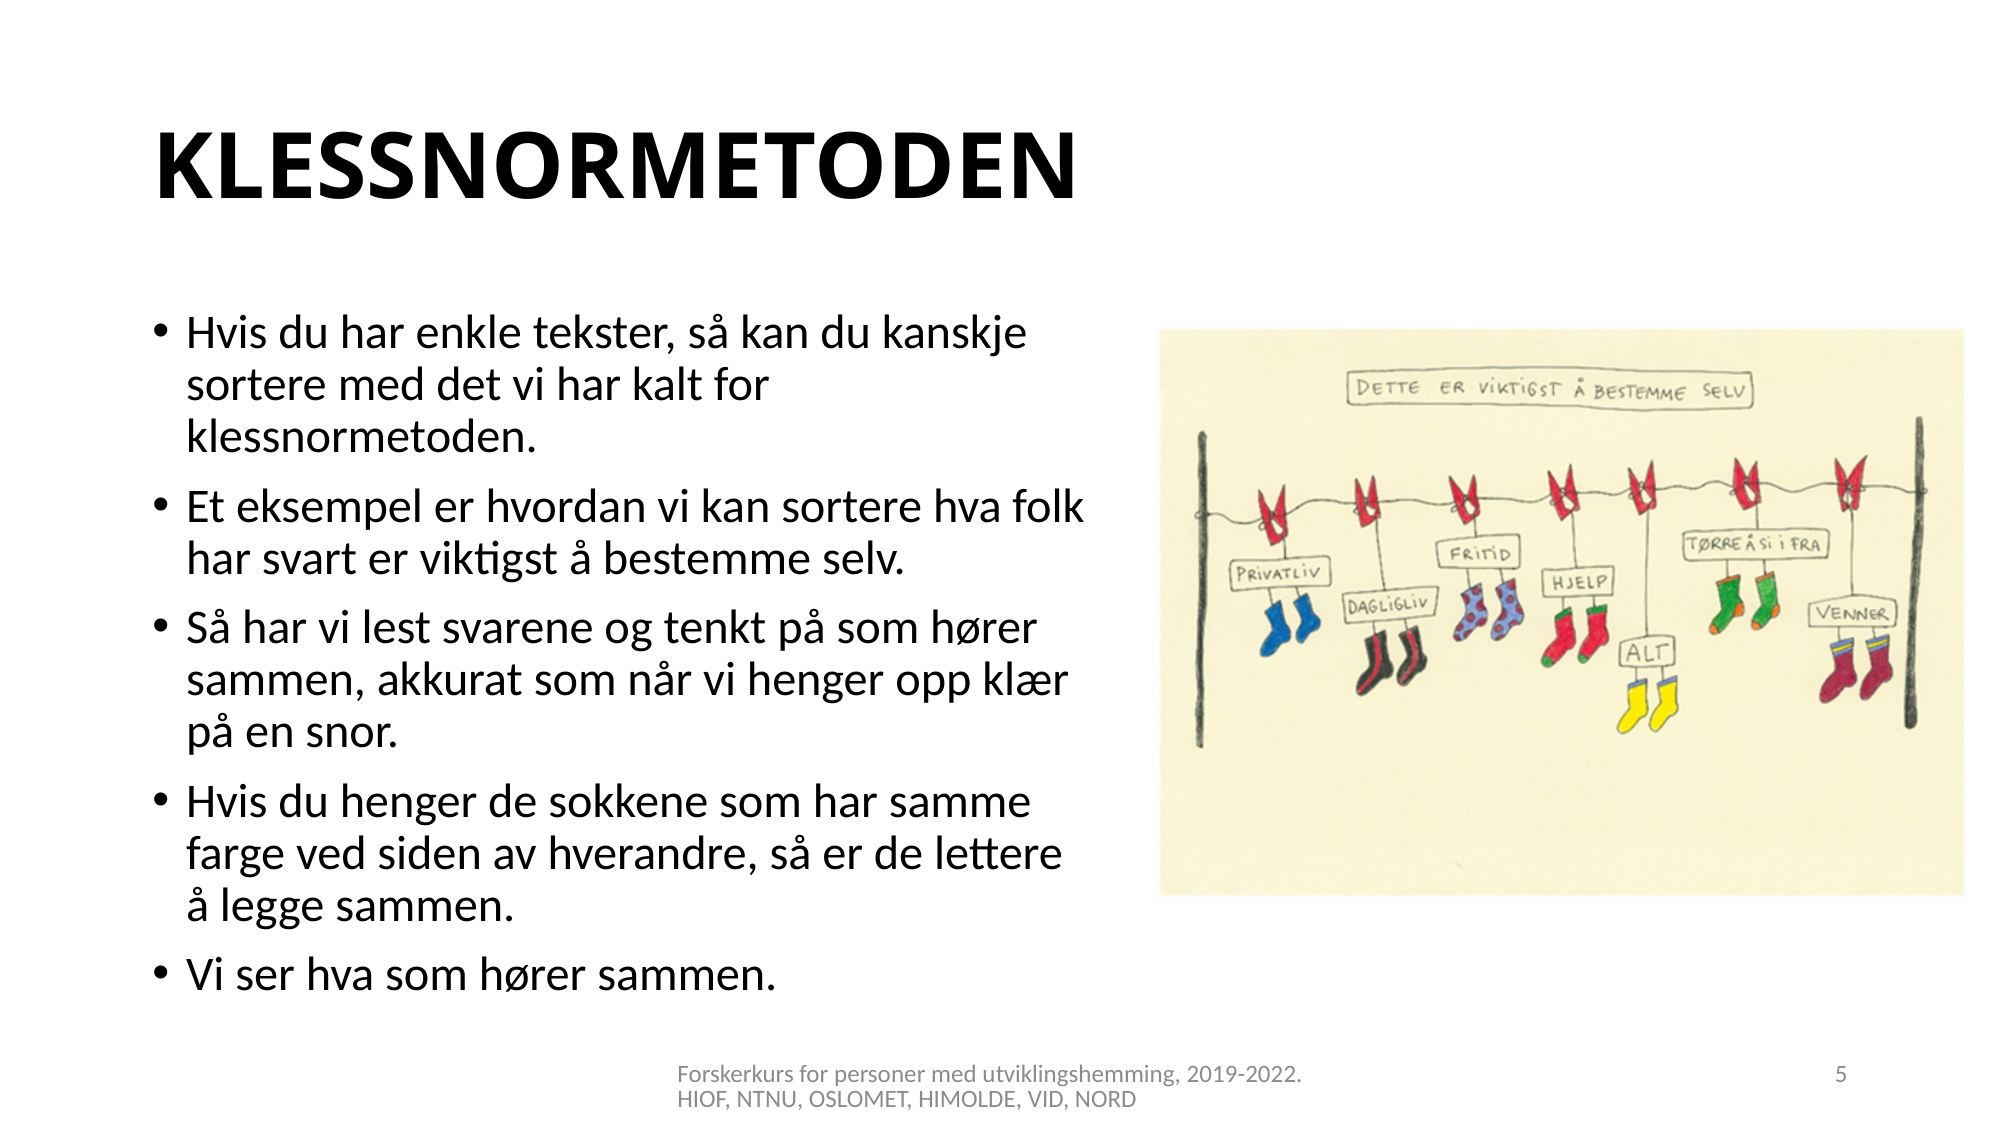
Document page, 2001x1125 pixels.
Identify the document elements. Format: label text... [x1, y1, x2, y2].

list Hvis du har enkle tekster, så kan du kanskje sortere med det vi har kalt for klessnormetoden. Et eksempel er hvordan vi kan sortere hva folk har svart er viktigst å bestemme selv. Så har vi lest svarene og tenkt på som hører sammen, akkurat som når vi henger opp klær på en snor. Hvis du henger de sokkene som har samme farge ved siden av hverandre, så er de lettere å legge sammen. Vi ser hva som hører sammen. [137, 299, 1111, 1014]
picture [1154, 325, 1969, 902]
footer Forskerkurs for personer med utviklingshemming, 2019-2022. HIOF, NTNU, OSLOMET, HIMOLDE, VID, NORD [662, 1042, 1338, 1103]
slide_number 5 [1412, 1042, 1863, 1103]
title KLESSNORMETODEN [137, 59, 1863, 278]
